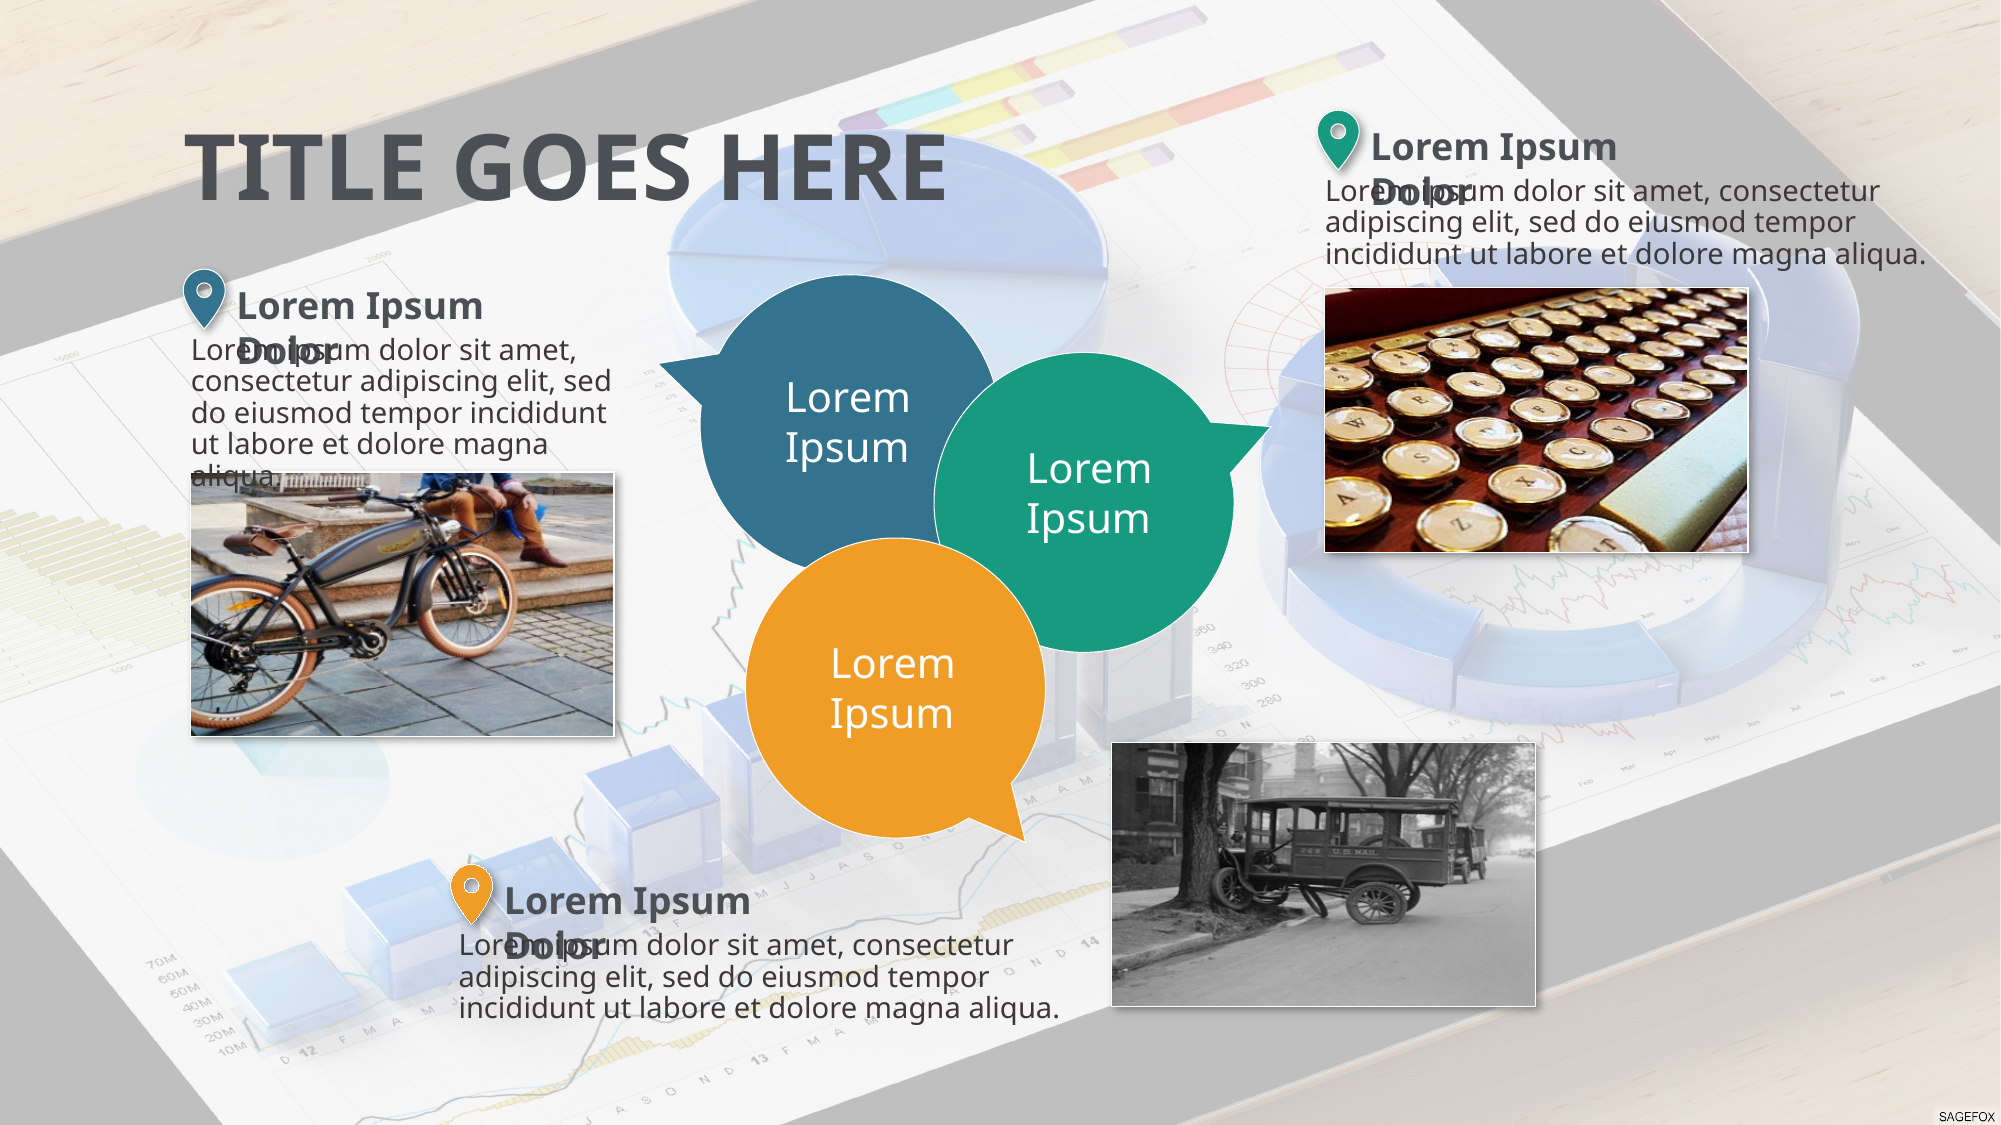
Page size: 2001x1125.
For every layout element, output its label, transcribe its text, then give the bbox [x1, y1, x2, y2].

text_box [190, 471, 615, 737]
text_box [943, 327, 1244, 656]
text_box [744, 543, 1073, 844]
text_box [1324, 320, 1749, 553]
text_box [671, 277, 1001, 578]
text_box Lorem ipsum dolor sit amet, consectetur adipiscing elit, sed do eiusmod tempor incididunt ut labore et dolore magna aliqua. [190, 335, 614, 479]
text_box Lorem ipsum dolor sit amet, consectetur adipiscing elit, sed do eiusmod tempor incididunt ut labore et dolore magna aliqua. [1324, 176, 1963, 320]
text_box Lorem ipsum dolor sit amet, consectetur adipiscing elit, sed do eiusmod tempor incididunt ut labore et dolore magna aliqua. [458, 930, 1123, 1075]
text_box [183, 269, 221, 329]
text_box Lorem Ipsum Dolor [221, 274, 596, 335]
text_box [1317, 110, 1355, 171]
picture [1936, 1111, 1997, 1125]
text_box TITLE GOES HERE [168, 101, 1073, 227]
text_box Lorem Ipsum Dolor [489, 870, 864, 930]
text_box [1111, 741, 1536, 1008]
text_box Lorem Ipsum Dolor [1355, 115, 1730, 176]
text_box [450, 864, 489, 925]
